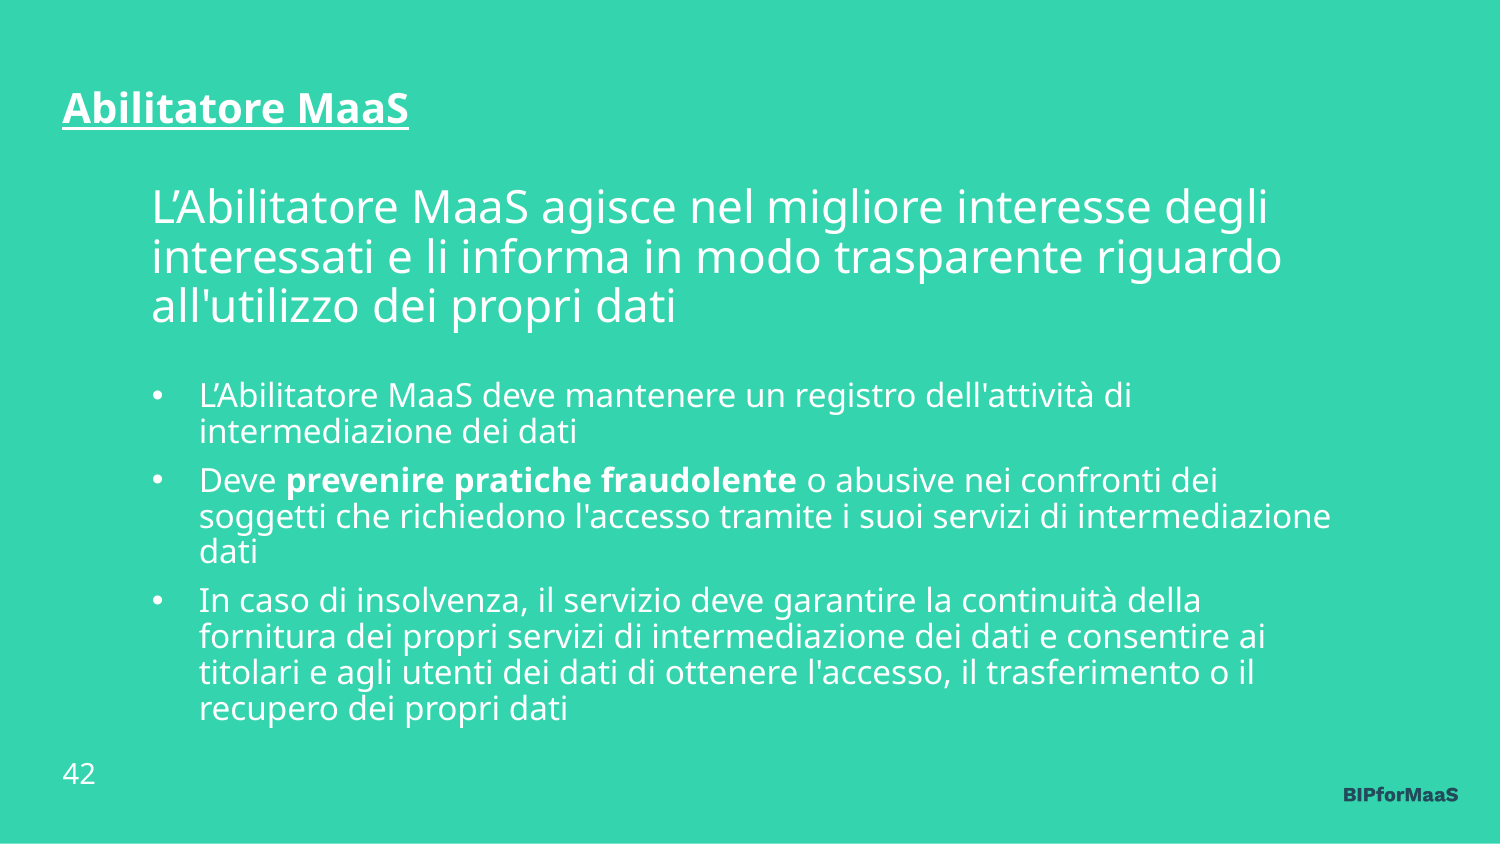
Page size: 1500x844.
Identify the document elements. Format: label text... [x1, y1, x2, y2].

title L’Abilitatore MaaS agisce nel migliore interesse degli interessati e li informa in modo trasparente riguardo all'utilizzo dei propri dati [137, 177, 1363, 330]
subtitle L’Abilitatore MaaS deve mantenere un registro dell'attività di intermediazione dei dati Deve prevenire pratiche fraudolente o abusive nei confronti dei soggetti che richiedono l'accesso tramite i suoi servizi di intermediazione dati In caso di insolvenza, il servizio deve garantire la continuità della fornitura dei propri servizi di intermediazione dei dati e consentire ai titolari e agli utenti dei dati di ottenere l'accesso, il trasferimento o il recupero dei propri dati [137, 371, 1363, 708]
picture [1302, 744, 1500, 844]
list Abilitatore MaaS [47, 80, 1054, 178]
